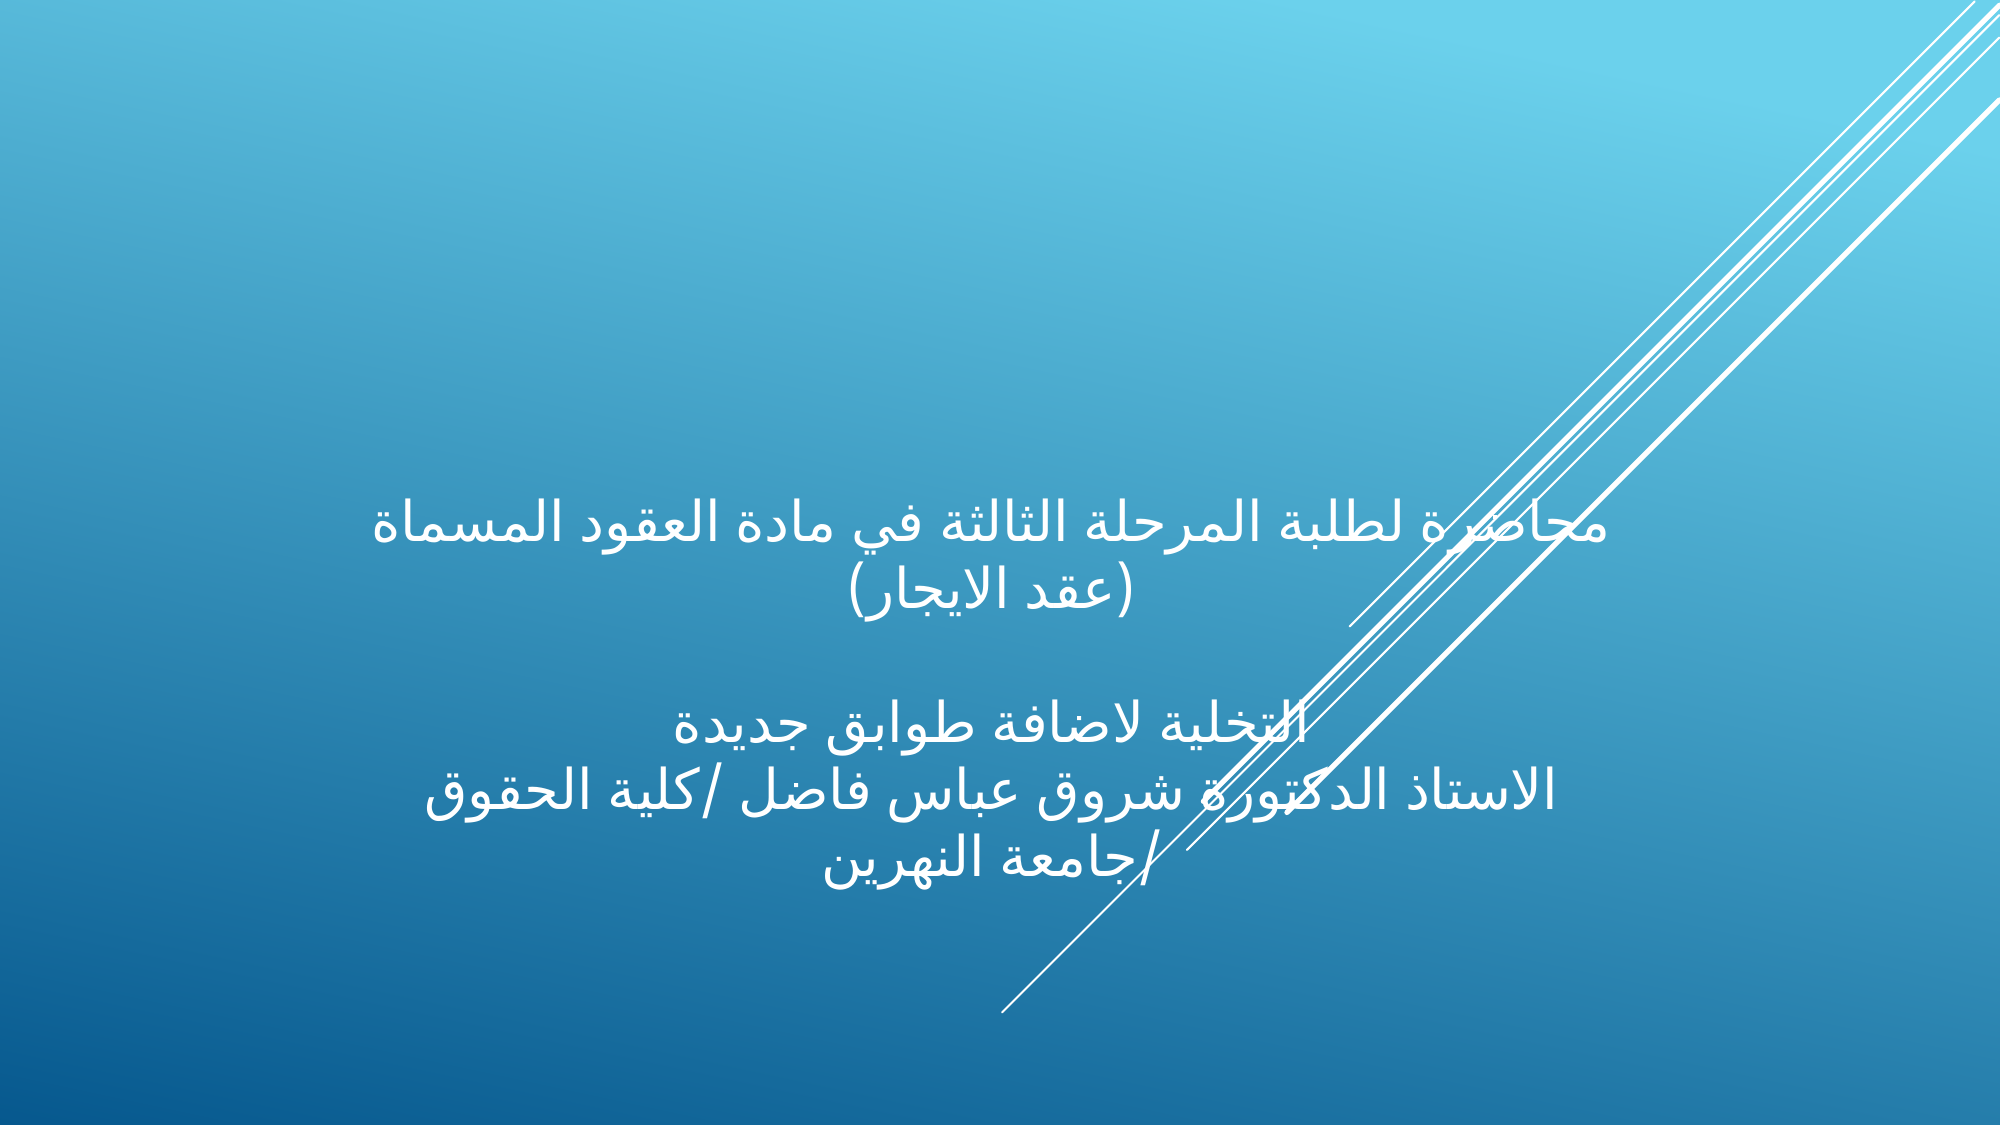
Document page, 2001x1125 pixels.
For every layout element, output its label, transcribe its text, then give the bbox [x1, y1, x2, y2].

title محاضرة لطلبة المرحلة الثالثة في مادة العقود المسماة (عقد الايجار) التخلية لاضافة طوابق جديدة الاستاذ الدكتورة شروق عباس فاضل /كلية الحقوق /جامعة النهرين [335, 475, 1648, 963]
